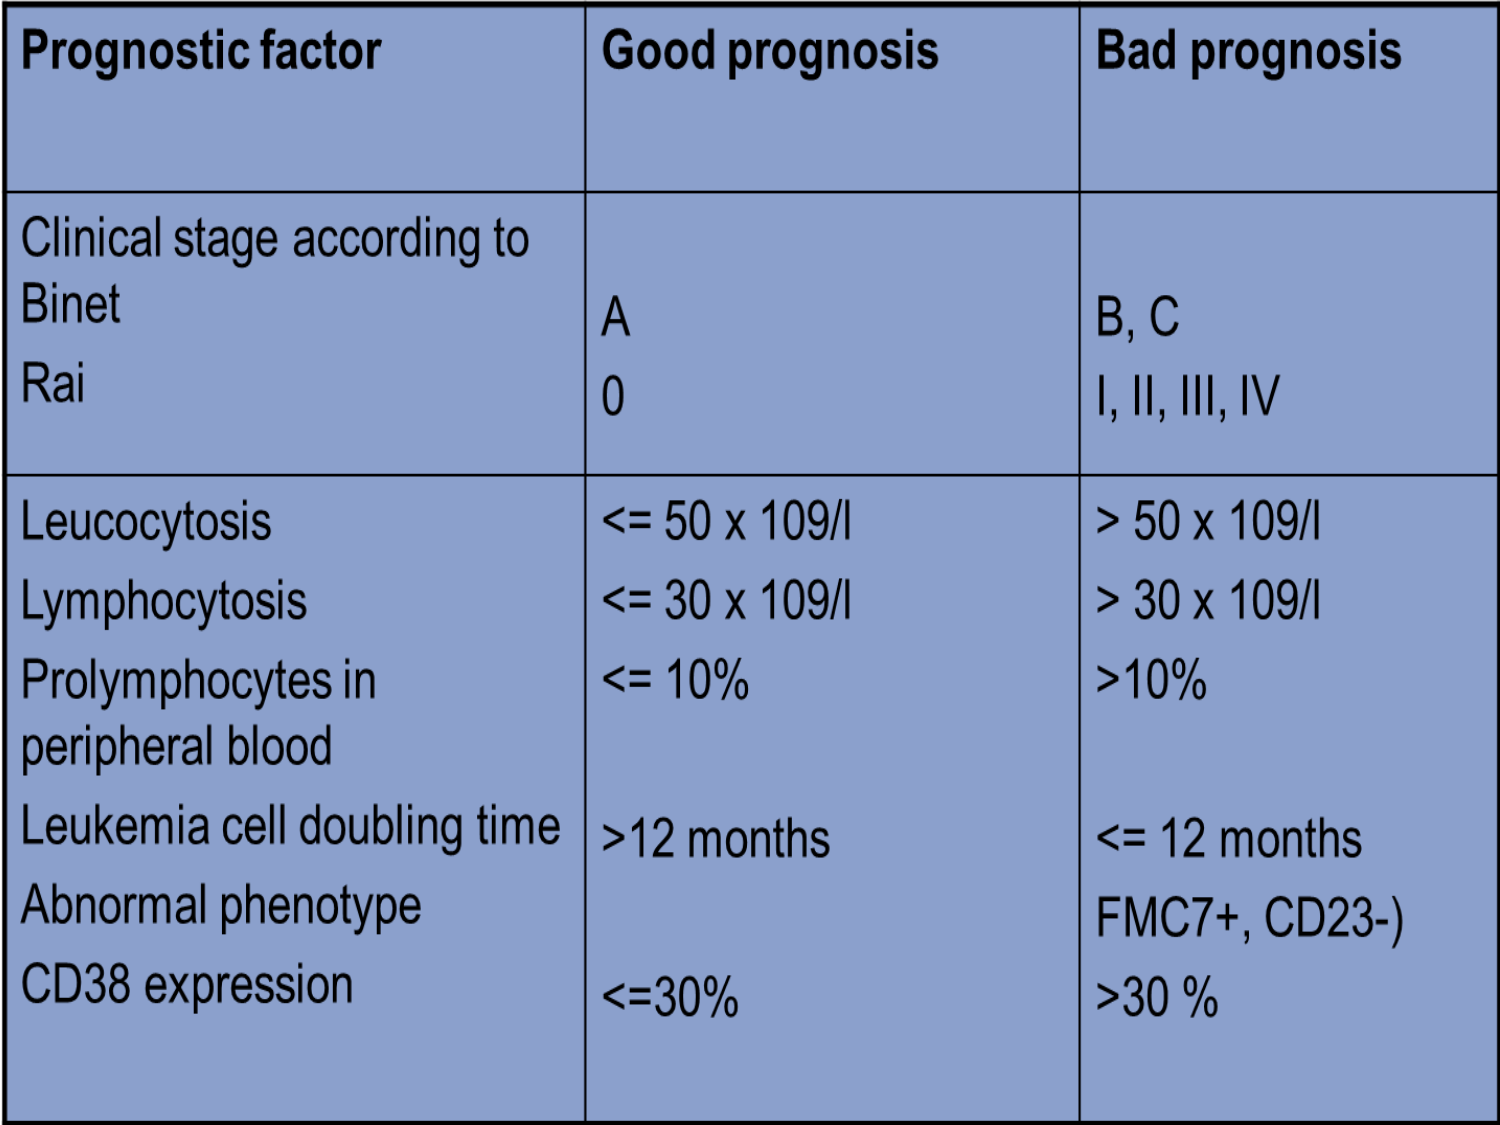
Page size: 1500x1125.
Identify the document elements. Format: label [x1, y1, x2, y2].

list [0, 0, 1500, 1125]
